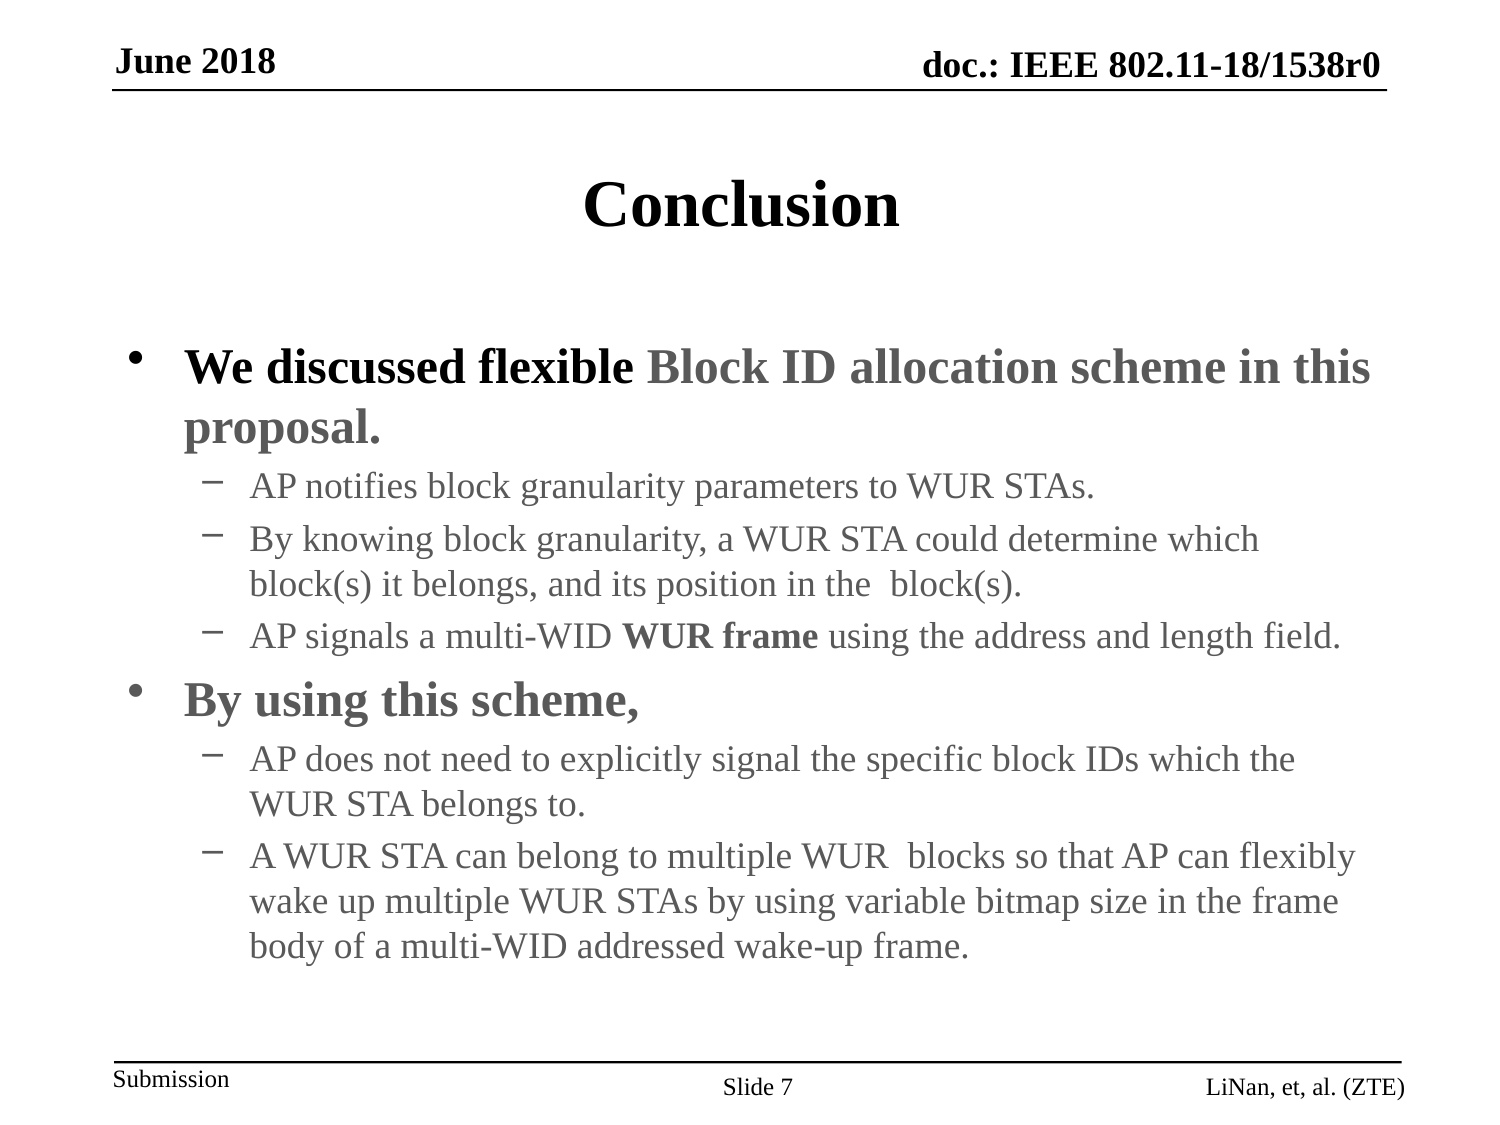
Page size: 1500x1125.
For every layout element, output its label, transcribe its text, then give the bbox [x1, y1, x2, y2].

slide_number Slide 7 [714, 1070, 802, 1101]
list We discussed flexible Block ID allocation scheme in this proposal. AP notifies block granularity parameters to WUR STAs. By knowing block granularity, a WUR STA could determine which block(s) it belongs, and its position in the block(s). AP signals a multi-WID WUR frame using the address and length field. By using this scheme, AP does not need to explicitly signal the specific block IDs which the WUR STA belongs to. A WUR STA can belong to multiple WUR blocks so that AP can flexibly wake up multiple WUR STAs by using variable bitmap size in the frame body of a multi-WID addressed wake-up frame. [112, 326, 1388, 1002]
title Conclusion [112, 112, 1388, 288]
